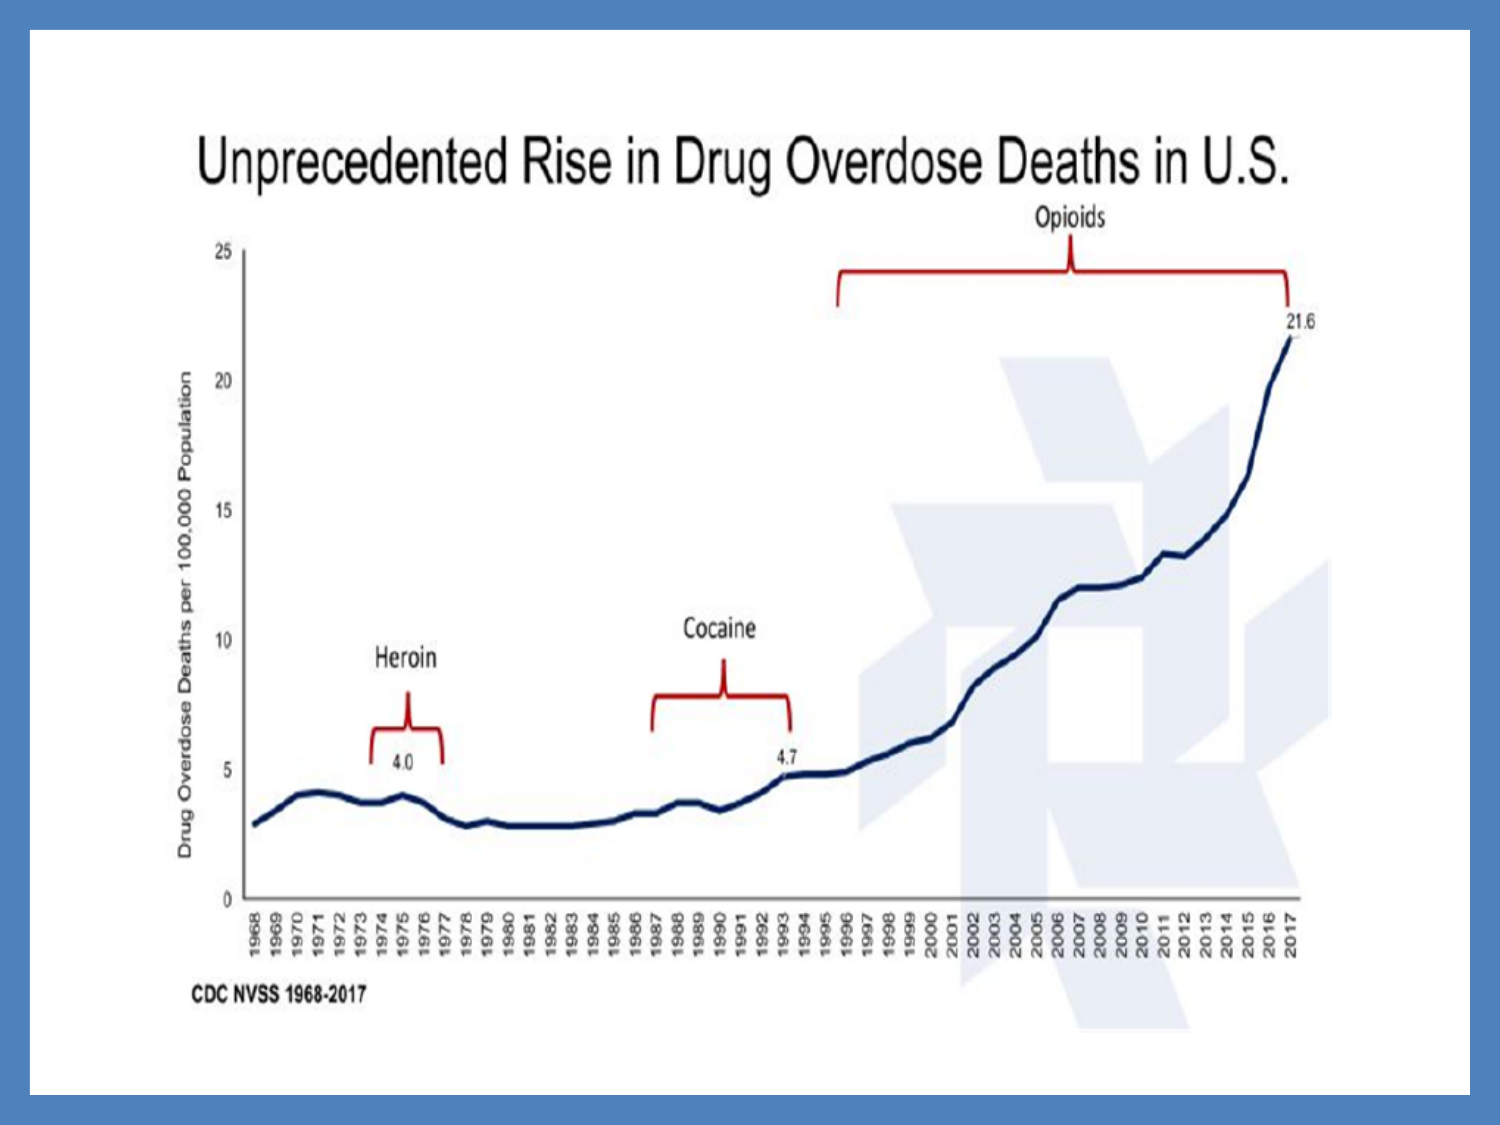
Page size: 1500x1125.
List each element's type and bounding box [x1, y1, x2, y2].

picture [76, 41, 1410, 1073]
